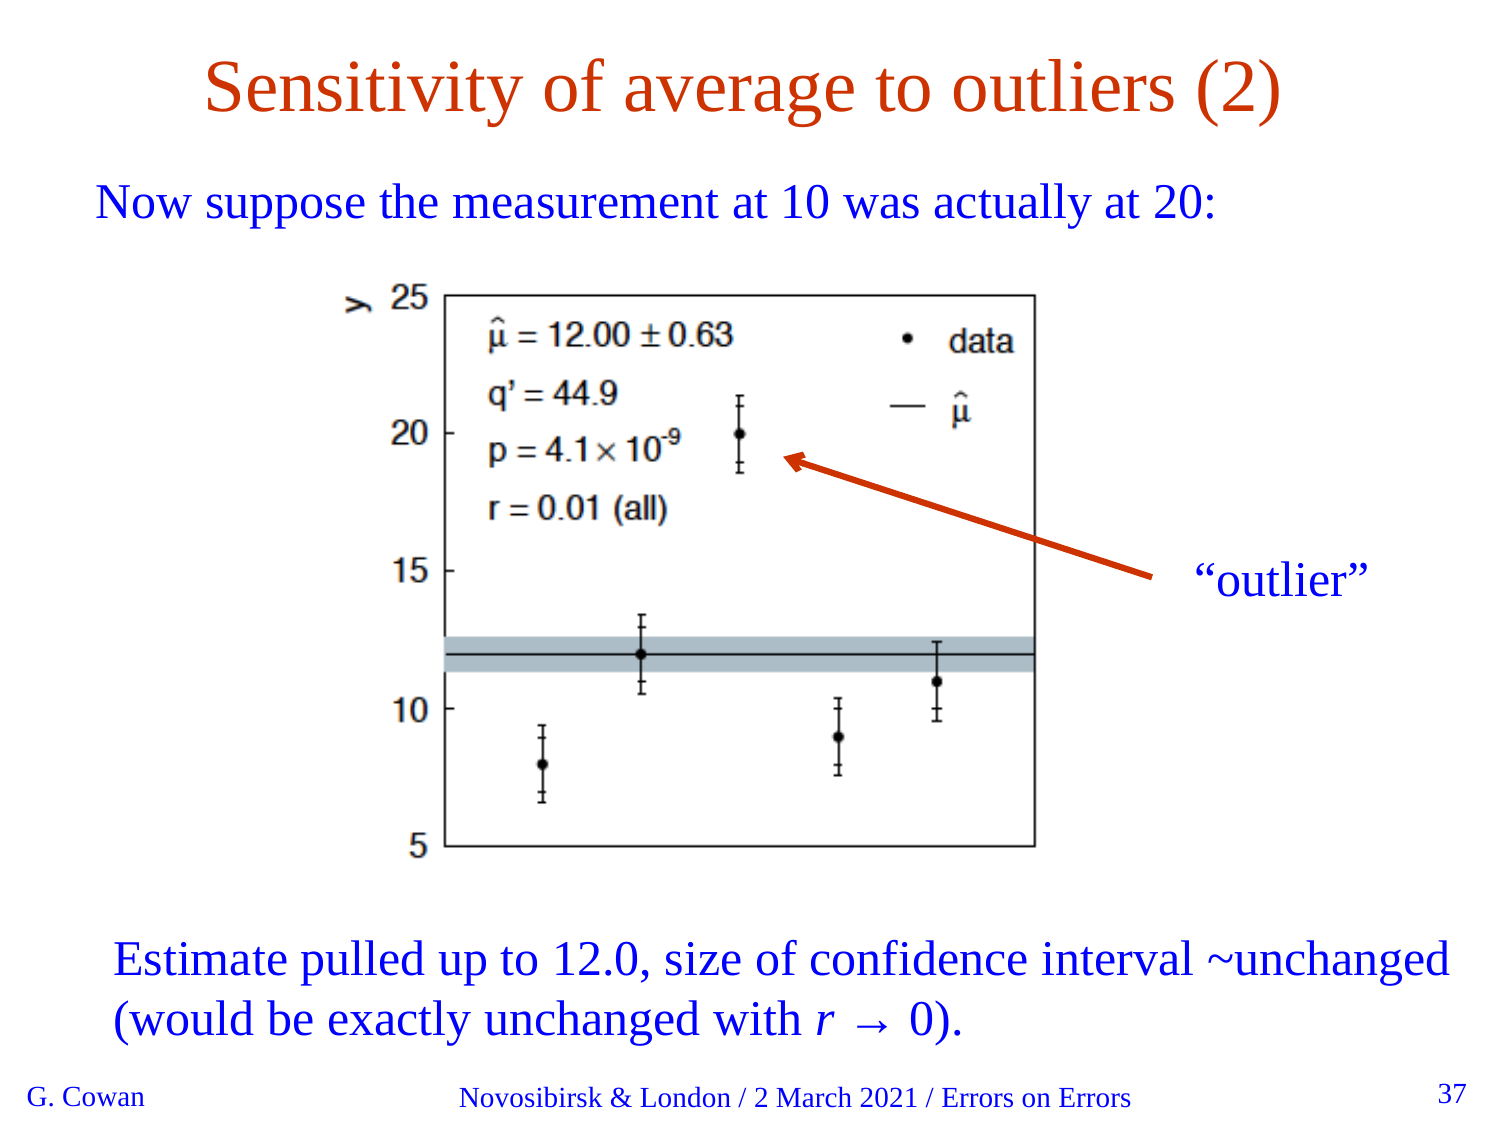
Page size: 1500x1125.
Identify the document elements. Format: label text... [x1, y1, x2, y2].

text_box Estimate pulled up to 12.0, size of confidence interval ~unchanged (would be exactly unchanged with r → 0). [98, 918, 1467, 1054]
footer Novosibirsk & London / 2 March 2021 / Errors on Errors [312, 1070, 927, 1125]
text_box Sensitivity of average to outliers (2) [146, 40, 1340, 123]
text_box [782, 456, 1153, 578]
slide_number G. Cowan [11, 1069, 253, 1114]
text_box “outlier” [1179, 539, 1385, 615]
picture [336, 272, 1052, 876]
slide_number 37 [927, 1066, 1483, 1125]
text_box Now suppose the measurement at 10 was actually at 20: [81, 160, 1234, 236]
